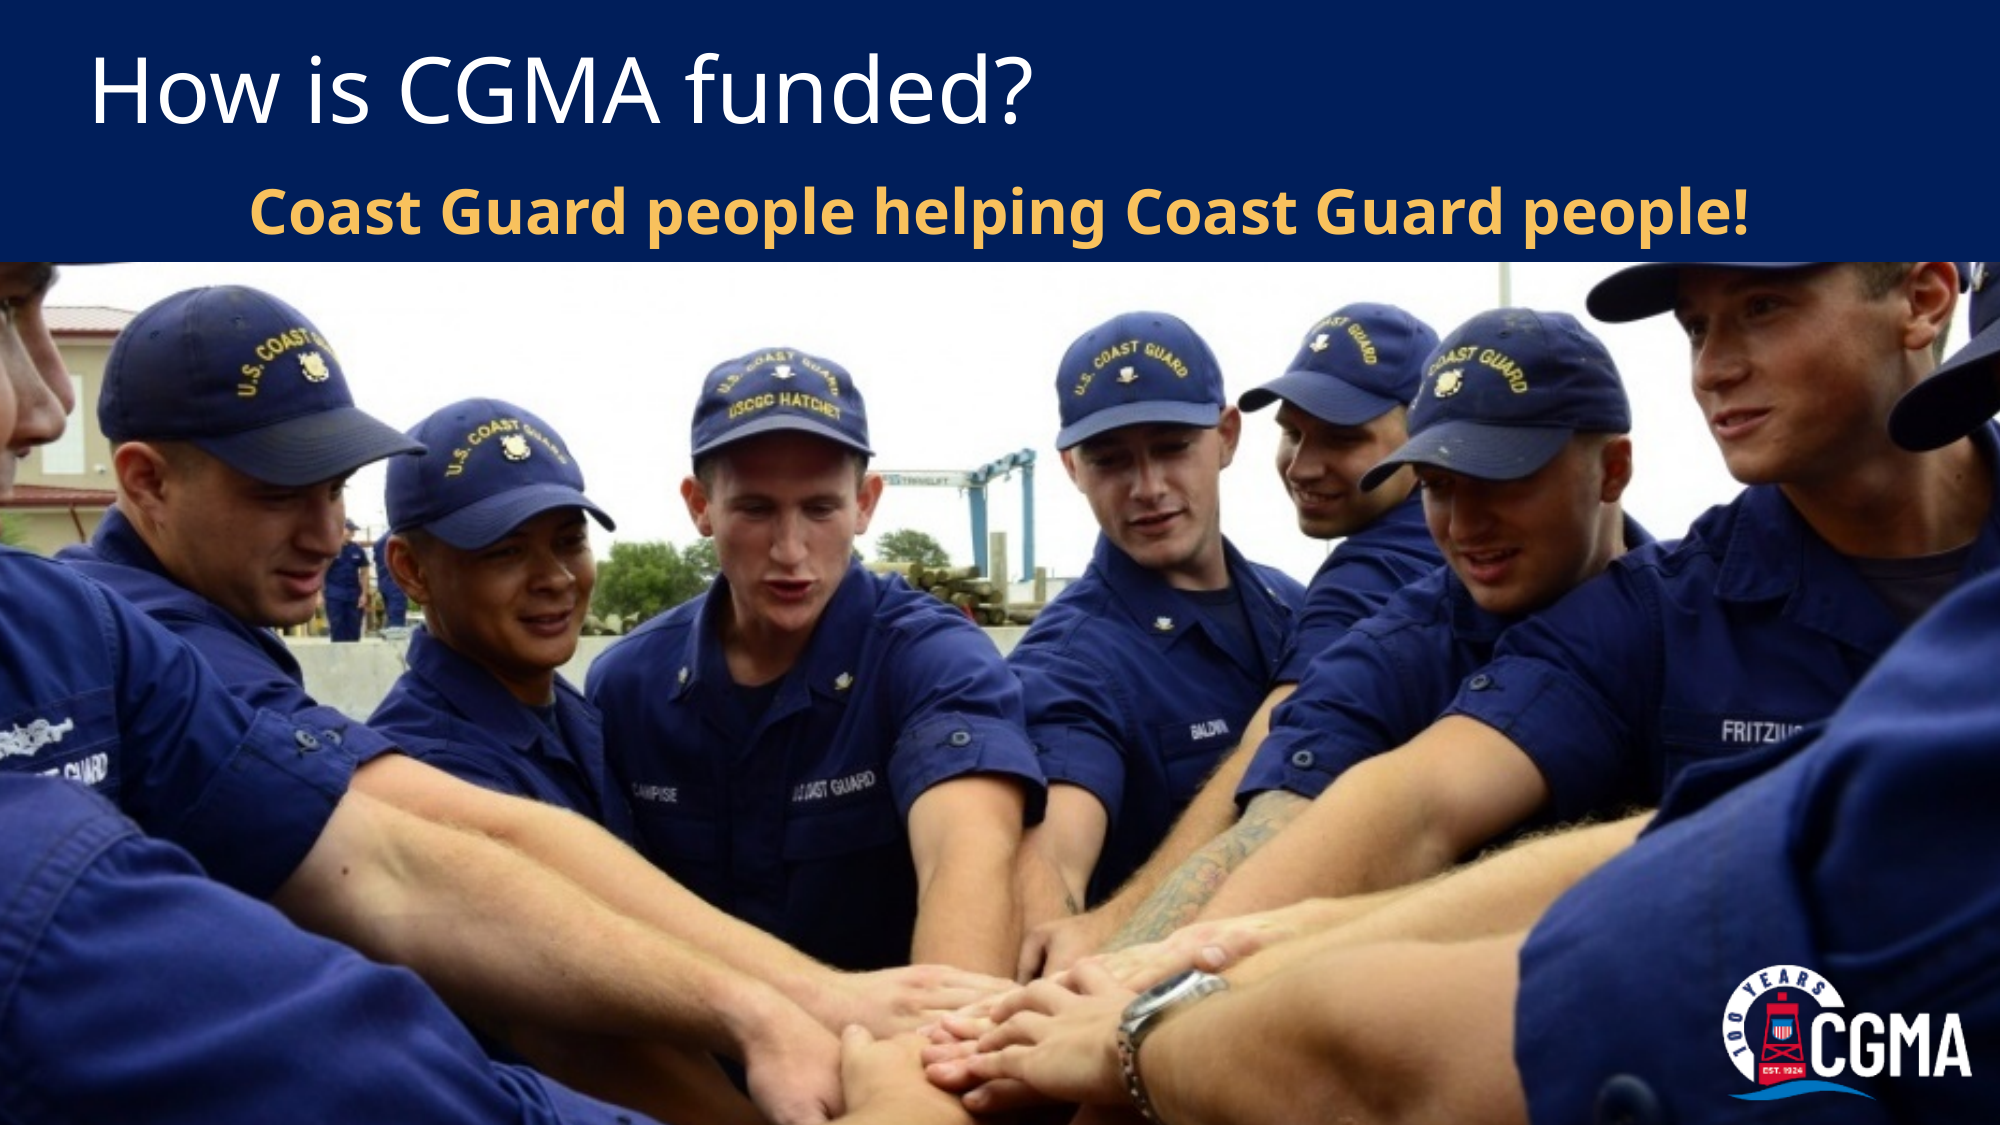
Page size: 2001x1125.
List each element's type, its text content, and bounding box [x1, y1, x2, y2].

picture [0, 262, 2000, 1125]
title How is CGMA funded? [79, 0, 1806, 165]
text_box Coast Guard people helping Coast Guard people! [49, 165, 1951, 255]
